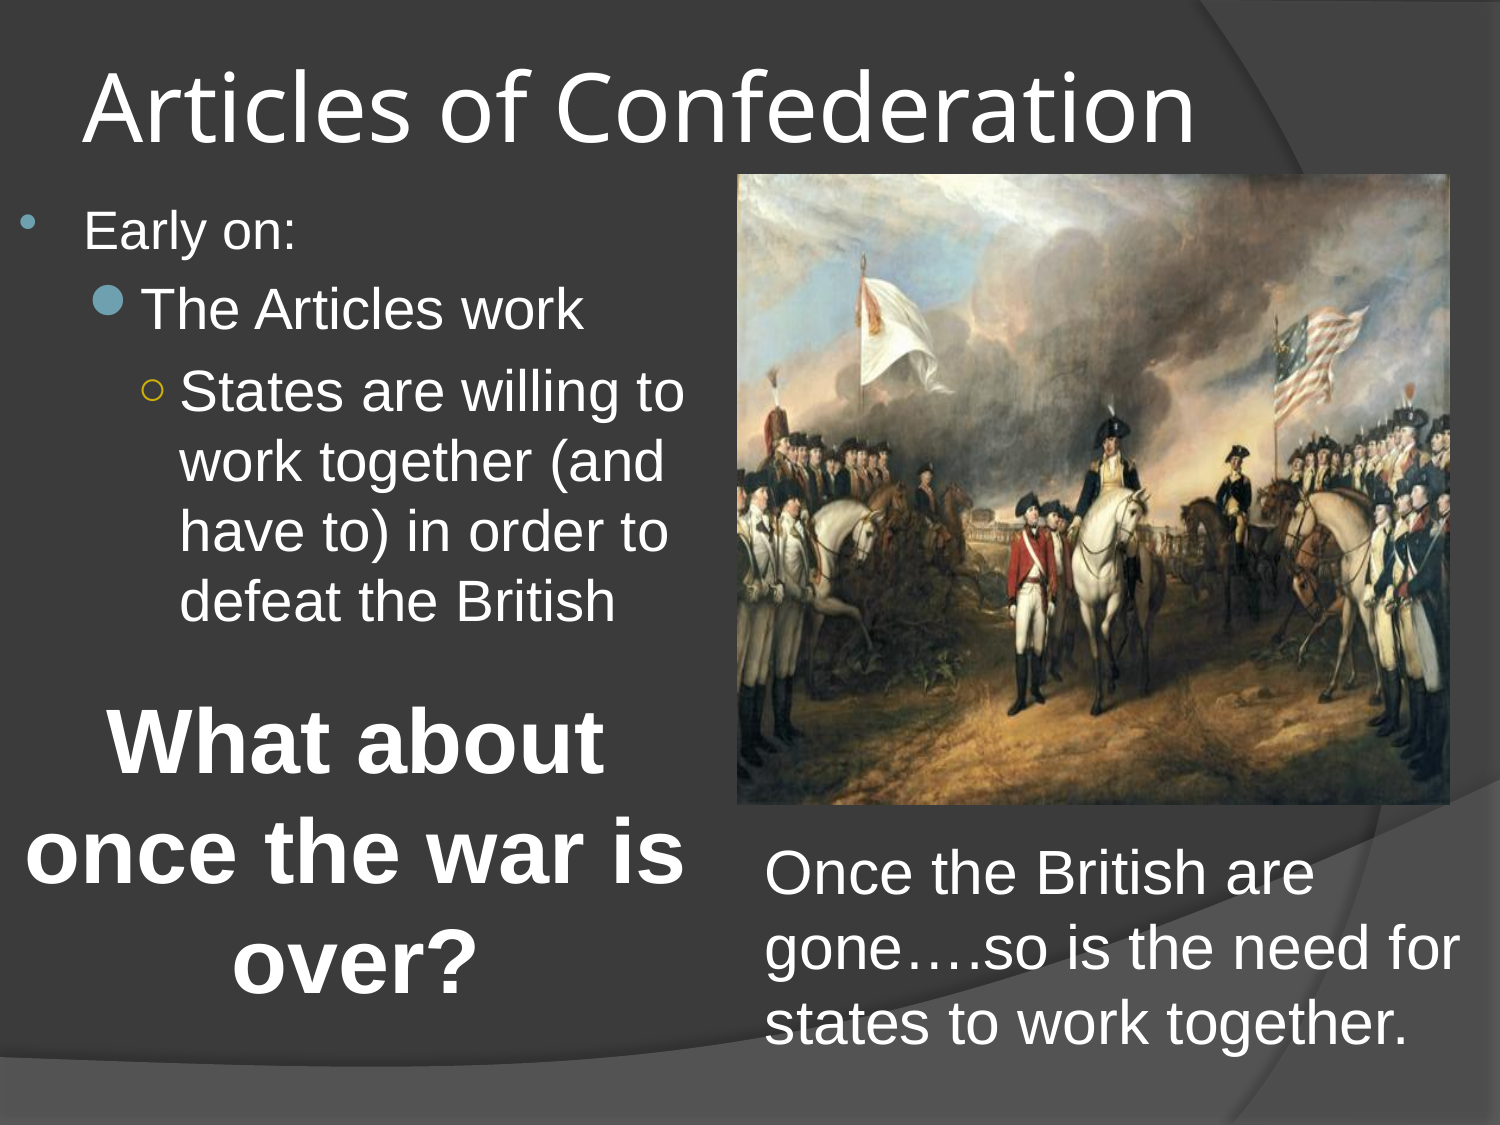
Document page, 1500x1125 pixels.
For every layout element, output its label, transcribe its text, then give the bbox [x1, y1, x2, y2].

text_box What about once the war is over? [0, 674, 713, 1020]
list Early on: The Articles work States are willing to work together (and have to) in order to defeat the British [0, 187, 728, 800]
title Articles of Confederation [75, 24, 1425, 183]
text_box Once the British are gone….so is the need for states to work together. [749, 825, 1500, 1065]
picture [737, 174, 1451, 805]
